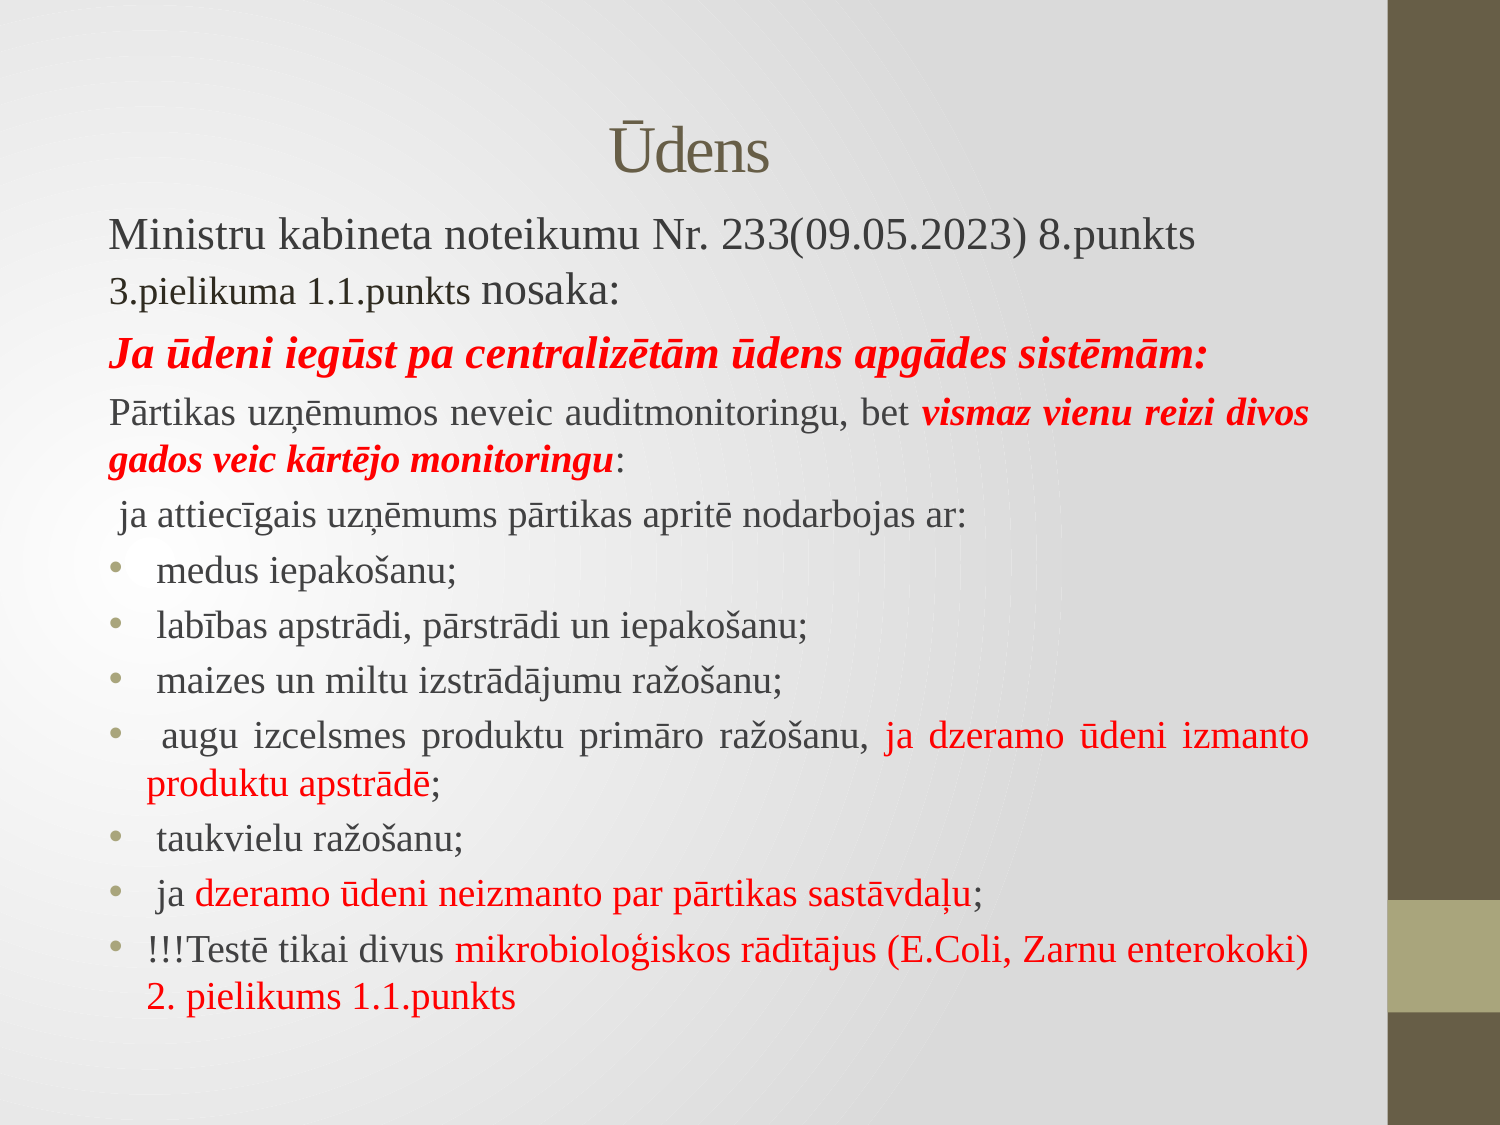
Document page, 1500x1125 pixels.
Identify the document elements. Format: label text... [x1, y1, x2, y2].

list Ministru kabineta noteikumu Nr. 233(09.05.2023) 8.punkts 3.pielikuma 1.1.punkts nosaka: Ja ūdeni iegūst pa centralizētām ūdens apgādes sistēmām: Pārtikas uzņēmumos neveic auditmonitoringu, bet vismaz vienu reizi divos gados veic kārtējo monitoringu: ja attiecīgais uzņēmums pārtikas apritē nodarbojas ar: medus iepakošanu; labības apstrādi, pārstrādi un iepakošanu; maizes un miltu izstrādājumu ražošanu; augu izcelsmes produktu primāro ražošanu, ja dzeramo ūdeni izmanto produktu apstrādē; taukvielu ražošanu; ja dzeramo ūdeni neizmanto par pārtikas sastāvdaļu; !!!Testē tikai divus mikrobioloģiskos rādītājus (E.Coli, Zarnu enterokoki) 2. pielikums 1.1.punkts [75, 196, 1325, 1094]
title Ūdens [75, 45, 1325, 196]
